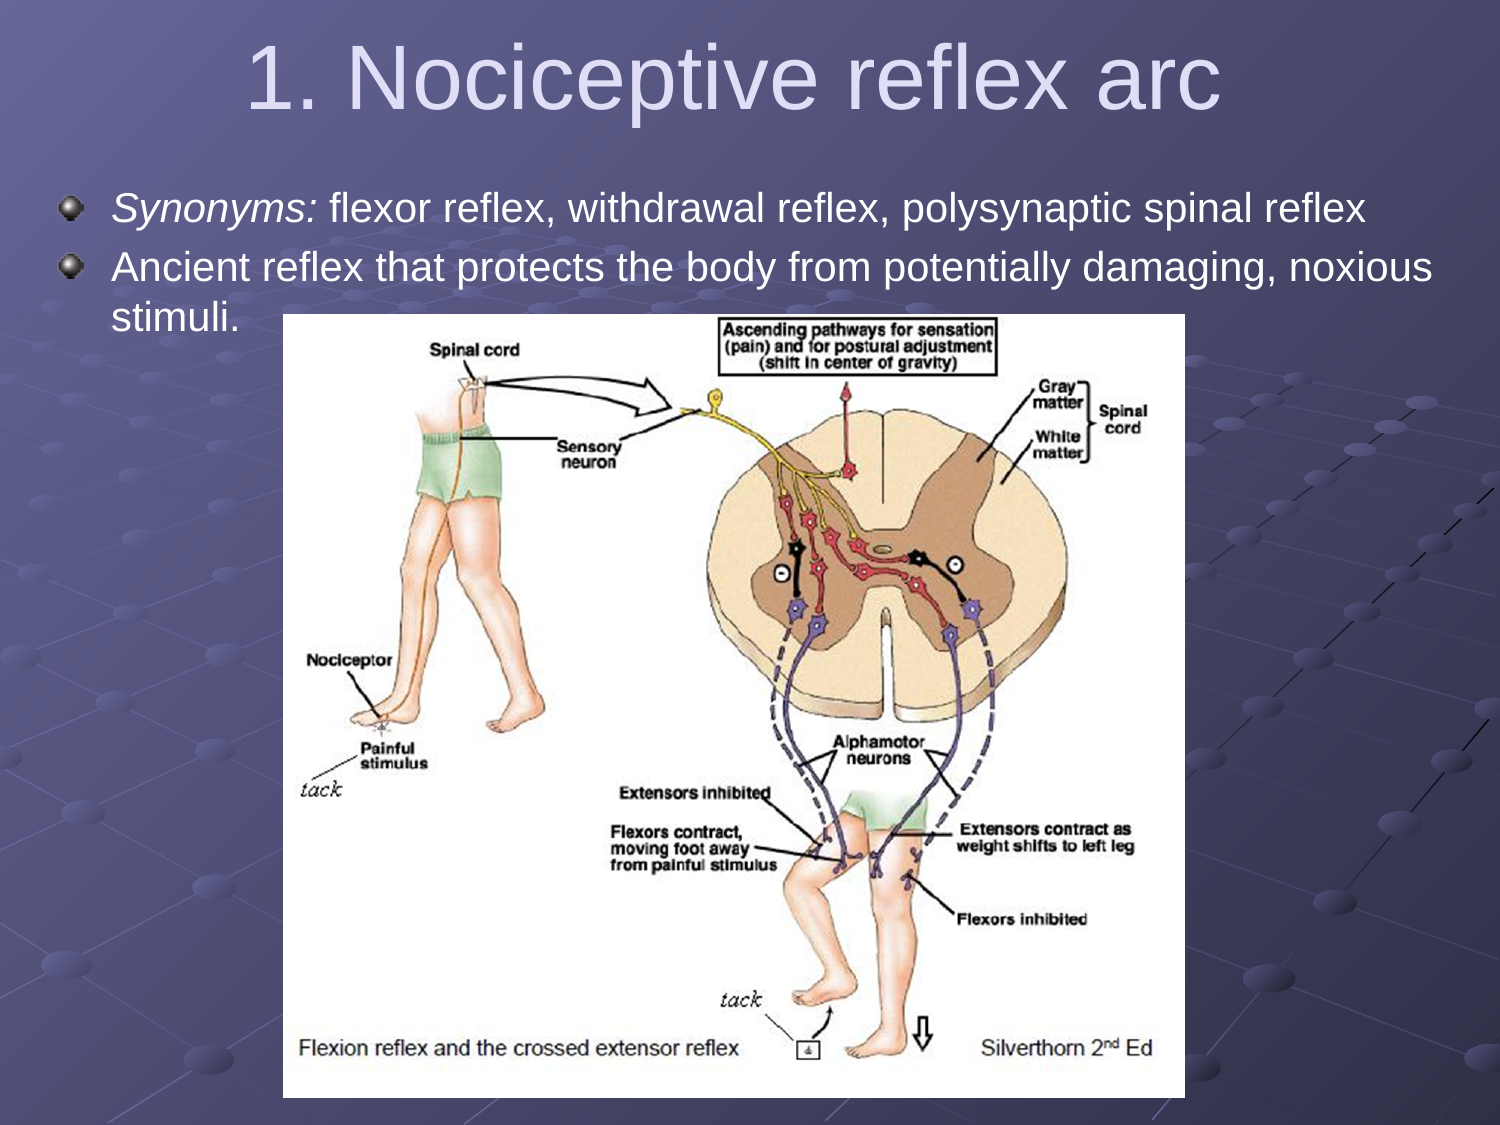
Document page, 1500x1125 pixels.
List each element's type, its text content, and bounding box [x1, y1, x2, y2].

picture [282, 314, 1185, 1098]
picture [54, 191, 84, 221]
title 1. Nociceptive reflex arc [59, 7, 1409, 139]
picture [54, 249, 84, 279]
list Synonyms: flexor reflex, withdrawal reflex, polysynaptic spinal reflex Ancient reflex that protects the body from potentially damaging, noxious stimuli. [39, 173, 1500, 350]
